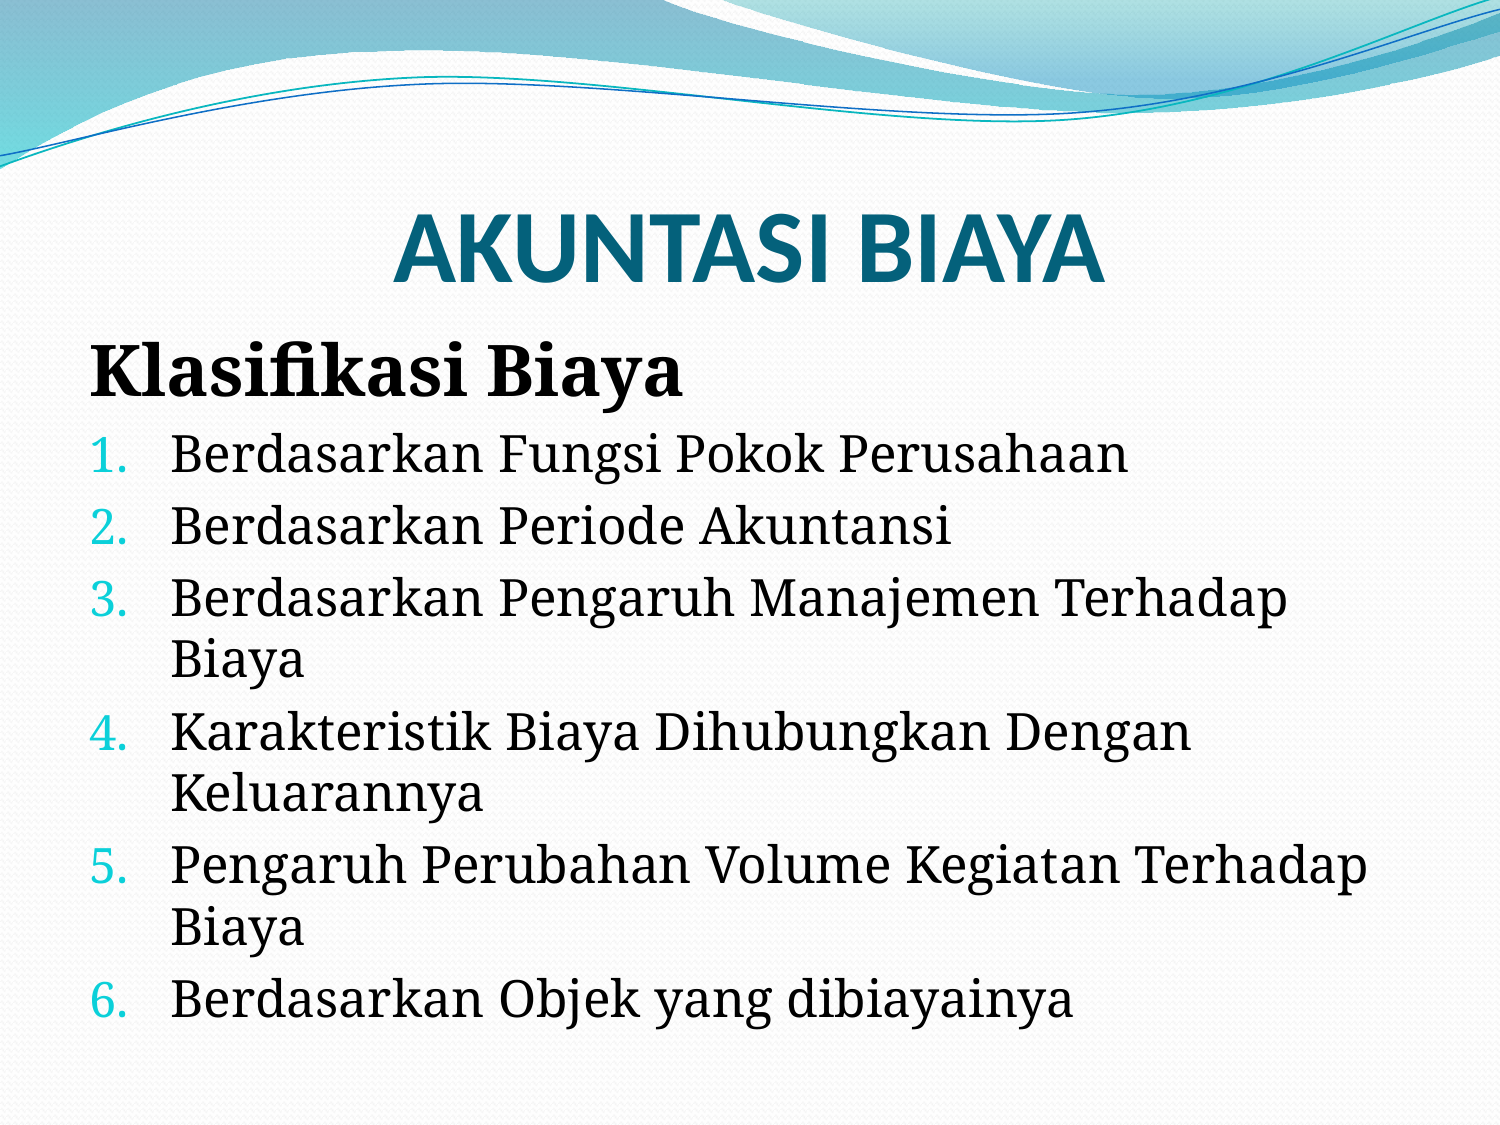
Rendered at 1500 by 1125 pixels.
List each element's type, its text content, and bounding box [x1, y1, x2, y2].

title AKUNTASI BIAYA [75, 115, 1425, 303]
list Klasifikasi Biaya Berdasarkan Fungsi Pokok Perusahaan Berdasarkan Periode Akuntansi Berdasarkan Pengaruh Manajemen Terhadap Biaya Karakteristik Biaya Dihubungkan Dengan Keluarannya Pengaruh Perubahan Volume Kegiatan Terhadap Biaya Berdasarkan Objek yang dibiayainya [75, 317, 1425, 1038]
